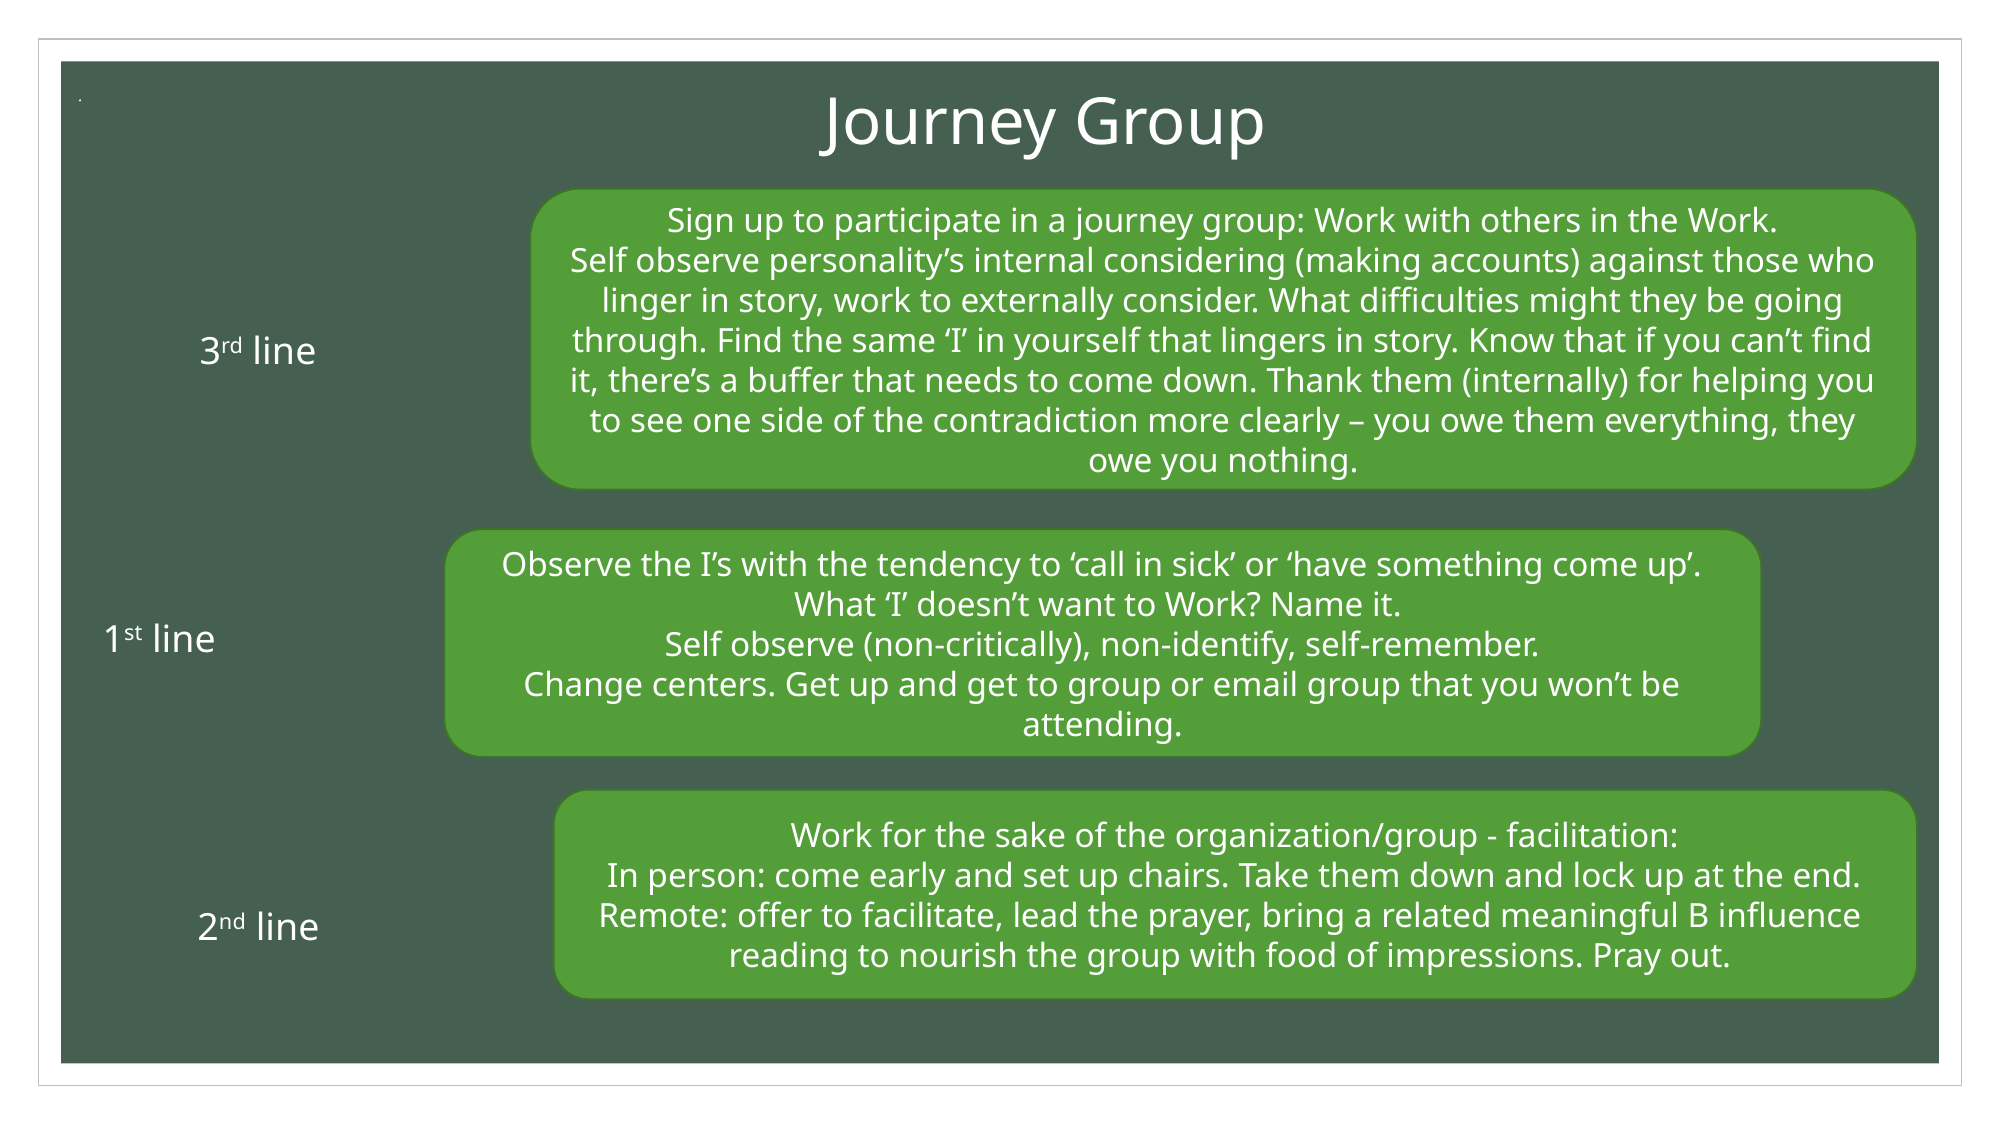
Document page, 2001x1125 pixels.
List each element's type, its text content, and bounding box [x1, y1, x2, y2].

text_box Observe the I’s with the tendency to ‘call in sick’ or ‘have something come up’. What ‘I’ doesn’t want to Work? Name it. Self observe (non-critically), non-identify, self-remember. Change centers. Get up and get to group or email group that you won’t be attending. [657, 527, 1763, 759]
text_box Work for the sake of the organization/group - facilitation: In person: come early and set up chairs. Take them down and lock up at the end. Remote: offer to facilitate, lead the prayer, bring a related meaningful B influence reading to nourish the group with food of impressions. Pray out. [657, 788, 1919, 1001]
text_box Sign up to participate in a journey group: Work with others in the Work. Self observe personality’s internal considering (making accounts) against those who linger in story, work to externally consider. What difficulties might they be going through. Find the same ‘I’ in yourself that lingers in story. Know that if you can’t find it, there’s a buffer that needs to come down. Thank them (internally) for helping you to see one side of the contradiction more clearly – you owe them everything, they owe you nothing. [657, 187, 1919, 491]
title Journey Group [657, 80, 1843, 167]
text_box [0, 30, 652, 1065]
